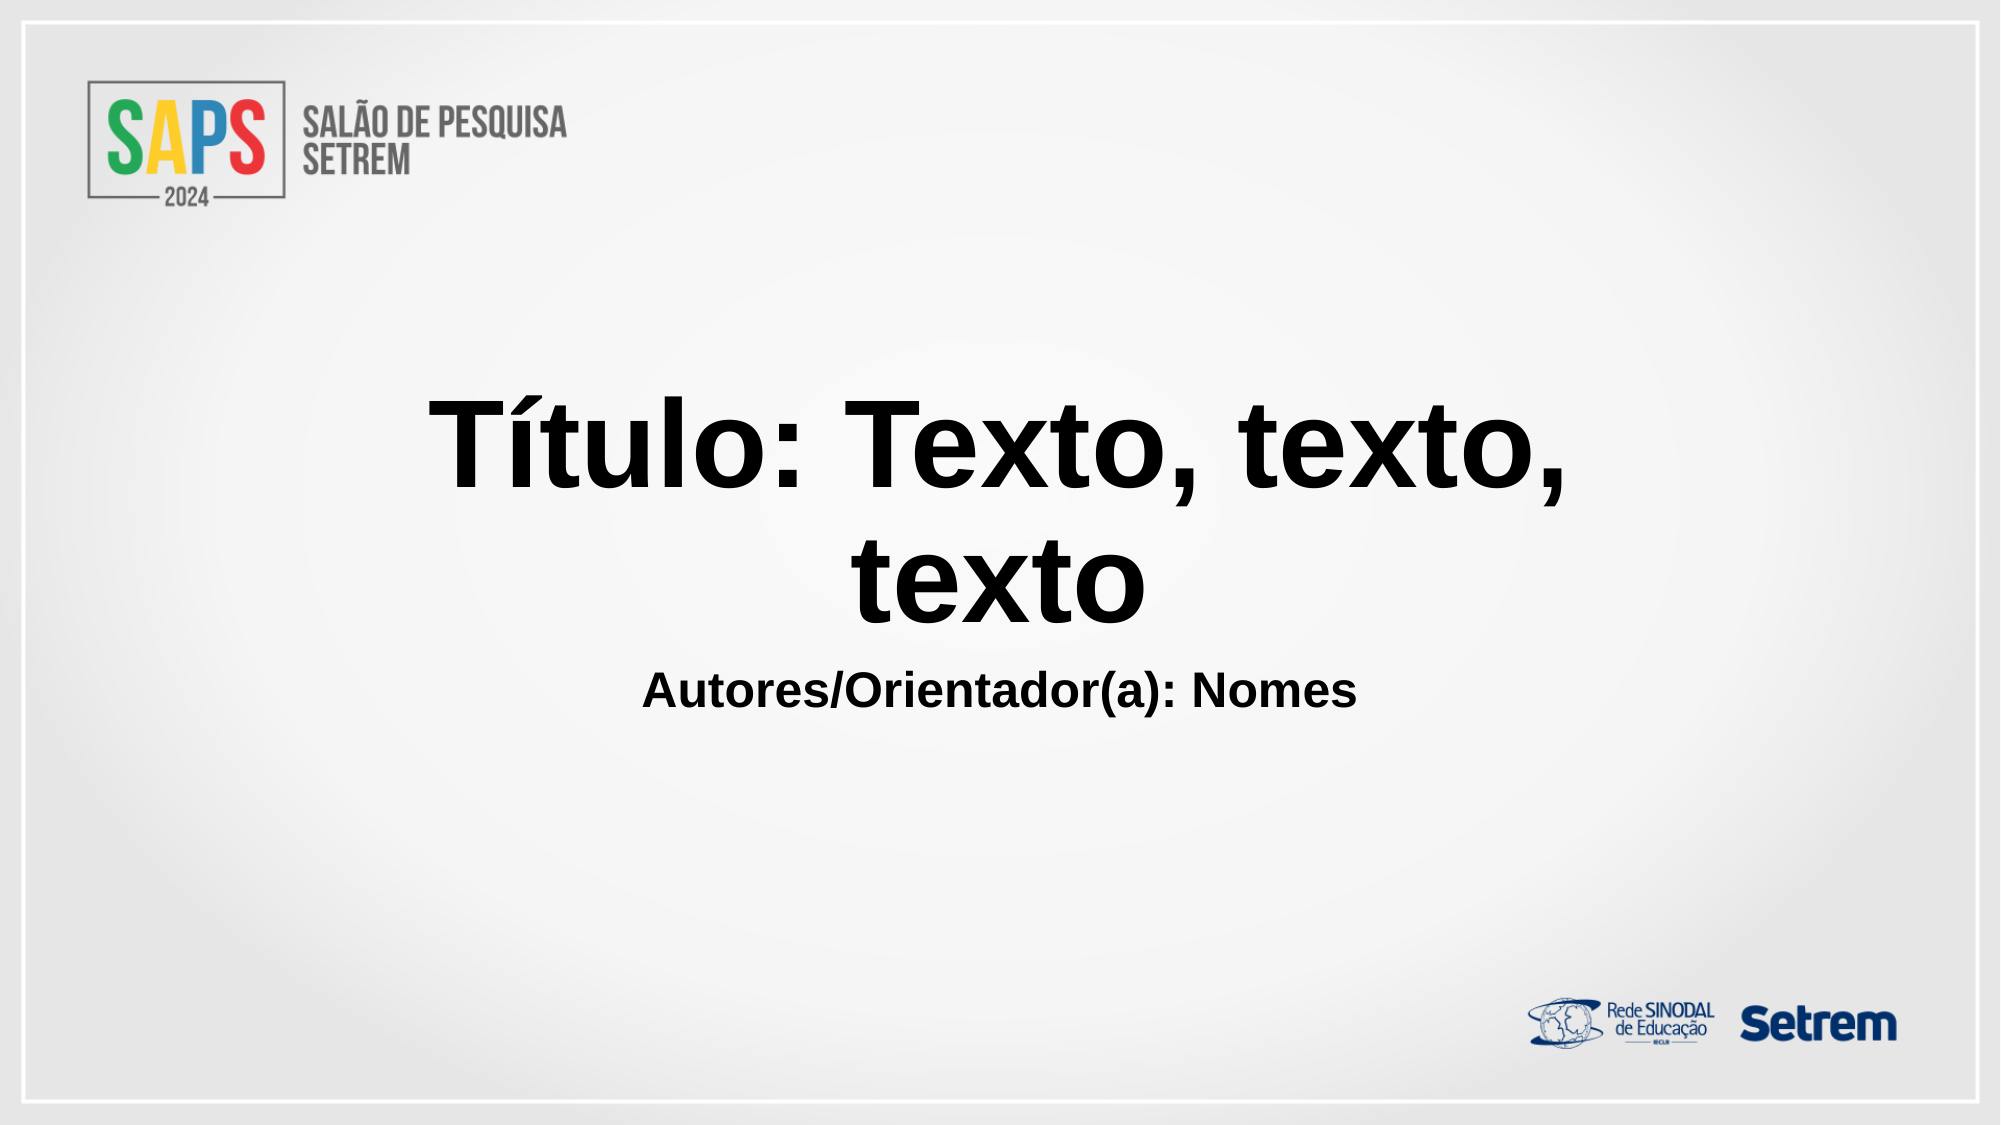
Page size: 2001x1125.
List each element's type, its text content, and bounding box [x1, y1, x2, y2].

picture [0, 0, 2001, 1125]
subtitle Autores/Orientador(a): Nomes [249, 657, 1750, 929]
title Título: Texto, texto, texto [249, 265, 1750, 657]
